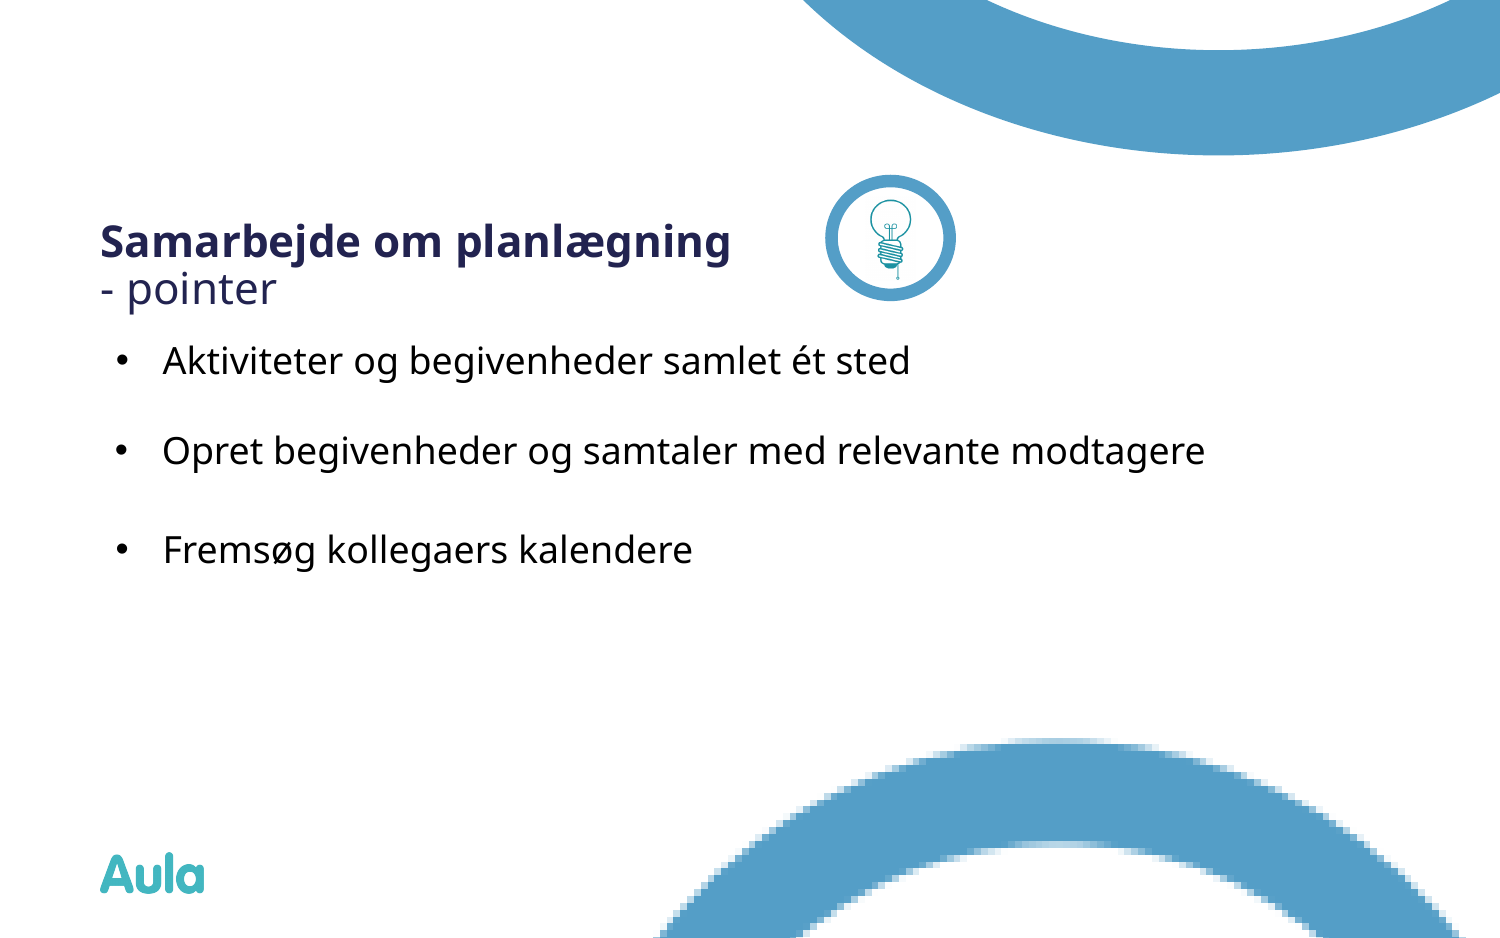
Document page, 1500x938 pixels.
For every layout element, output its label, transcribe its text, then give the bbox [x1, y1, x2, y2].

text_box Aktiviteter og begivenheder samlet ét sted [100, 329, 1500, 390]
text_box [831, 180, 950, 295]
text_box Samarbejde om planlægning - pointer [100, 219, 1151, 319]
text_box Opret begivenheder og samtaler med relevante modtagere [100, 419, 1467, 480]
text_box Fremsøg kollegaers kalendere [100, 518, 1468, 579]
picture [100, 852, 204, 894]
text_box [882, 0, 1500, 104]
